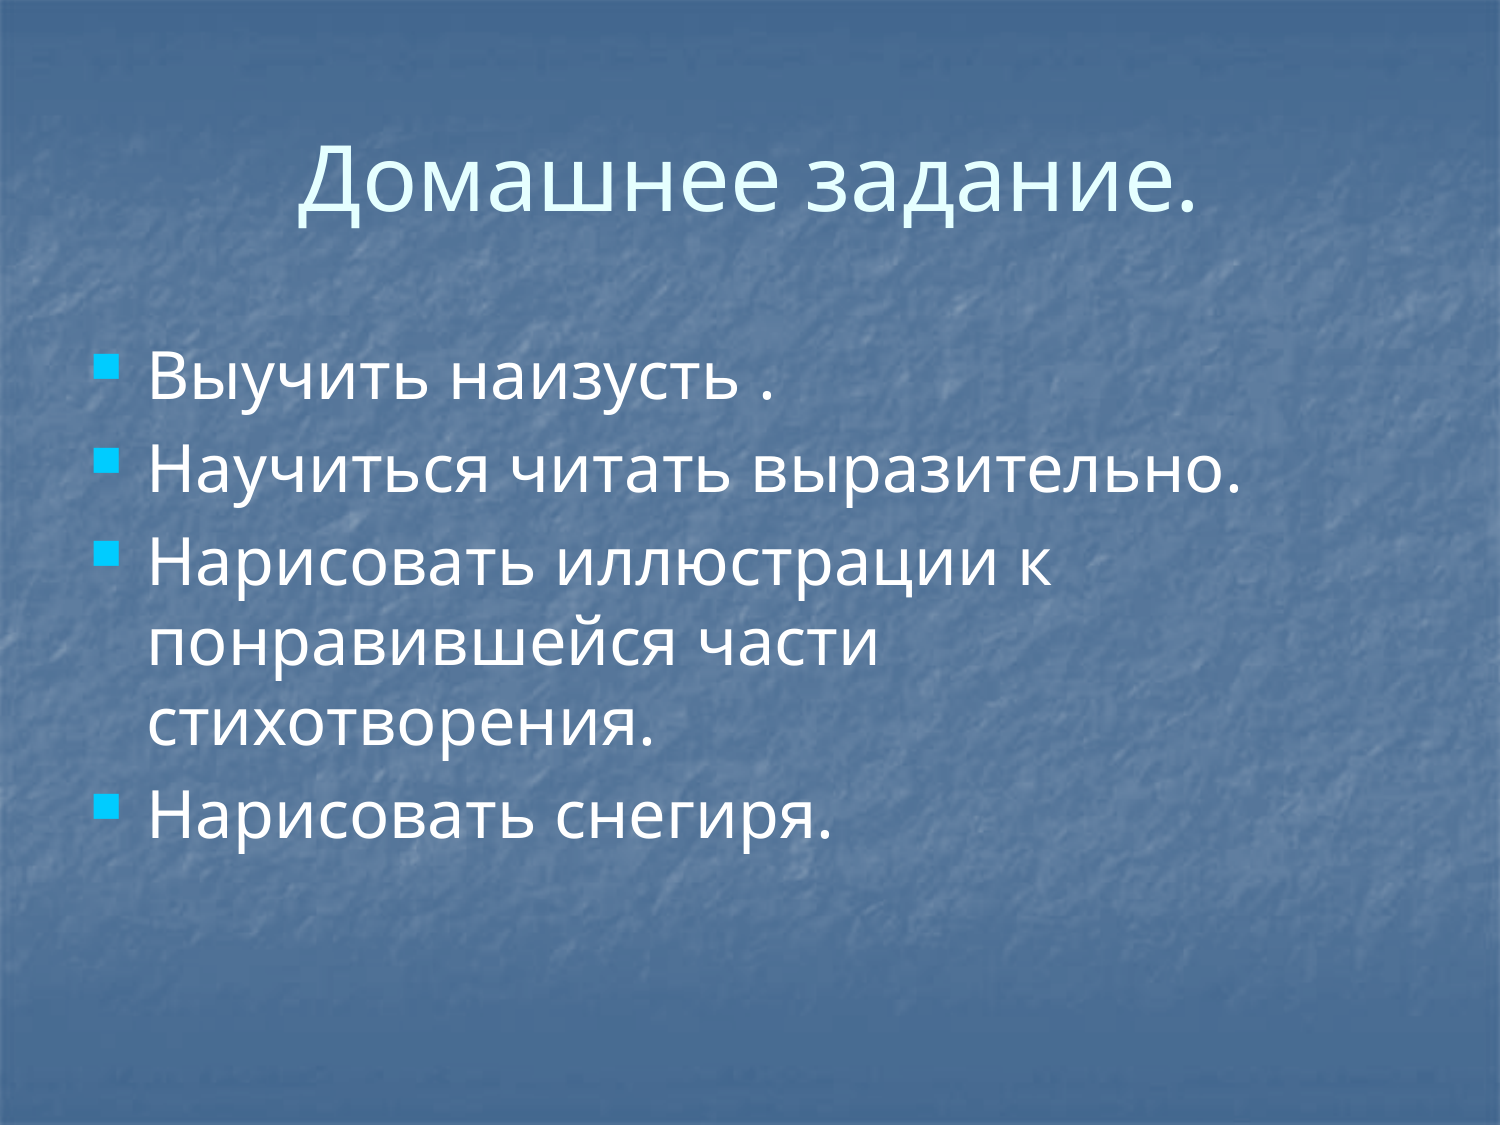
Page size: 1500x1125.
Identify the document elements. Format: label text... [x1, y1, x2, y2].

list Выучить наизусть . Научиться читать выразительно. Нарисовать иллюстрации к понравившейся части стихотворения. Нарисовать снегиря. [74, 324, 1426, 1001]
title Домашнее задание. [74, 62, 1426, 288]
